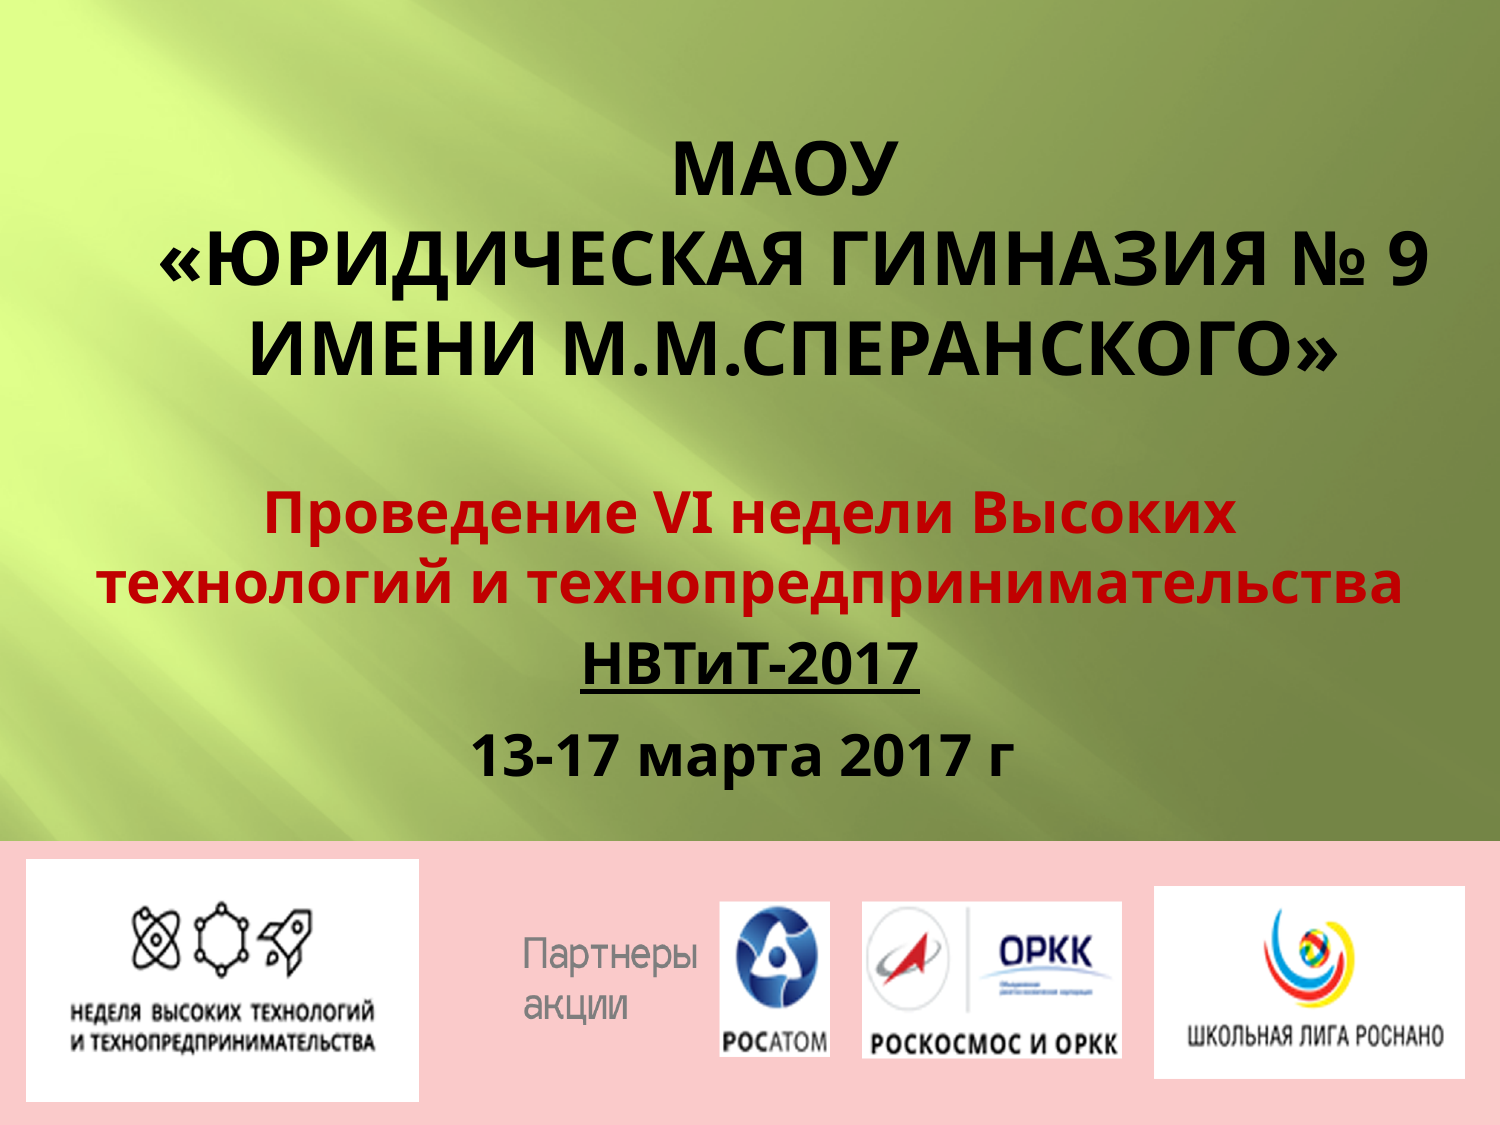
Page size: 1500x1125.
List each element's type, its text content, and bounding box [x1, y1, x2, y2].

title МАОУ «Юридическая гимназия № 9 имени М.М.Сперанского» [88, 149, 1500, 391]
picture [0, 841, 1500, 1125]
subtitle Проведение VI недели Высоких технологий и технопредпринимательства НВТиТ-2017 13-17 марта 2017 г [64, 468, 1436, 841]
